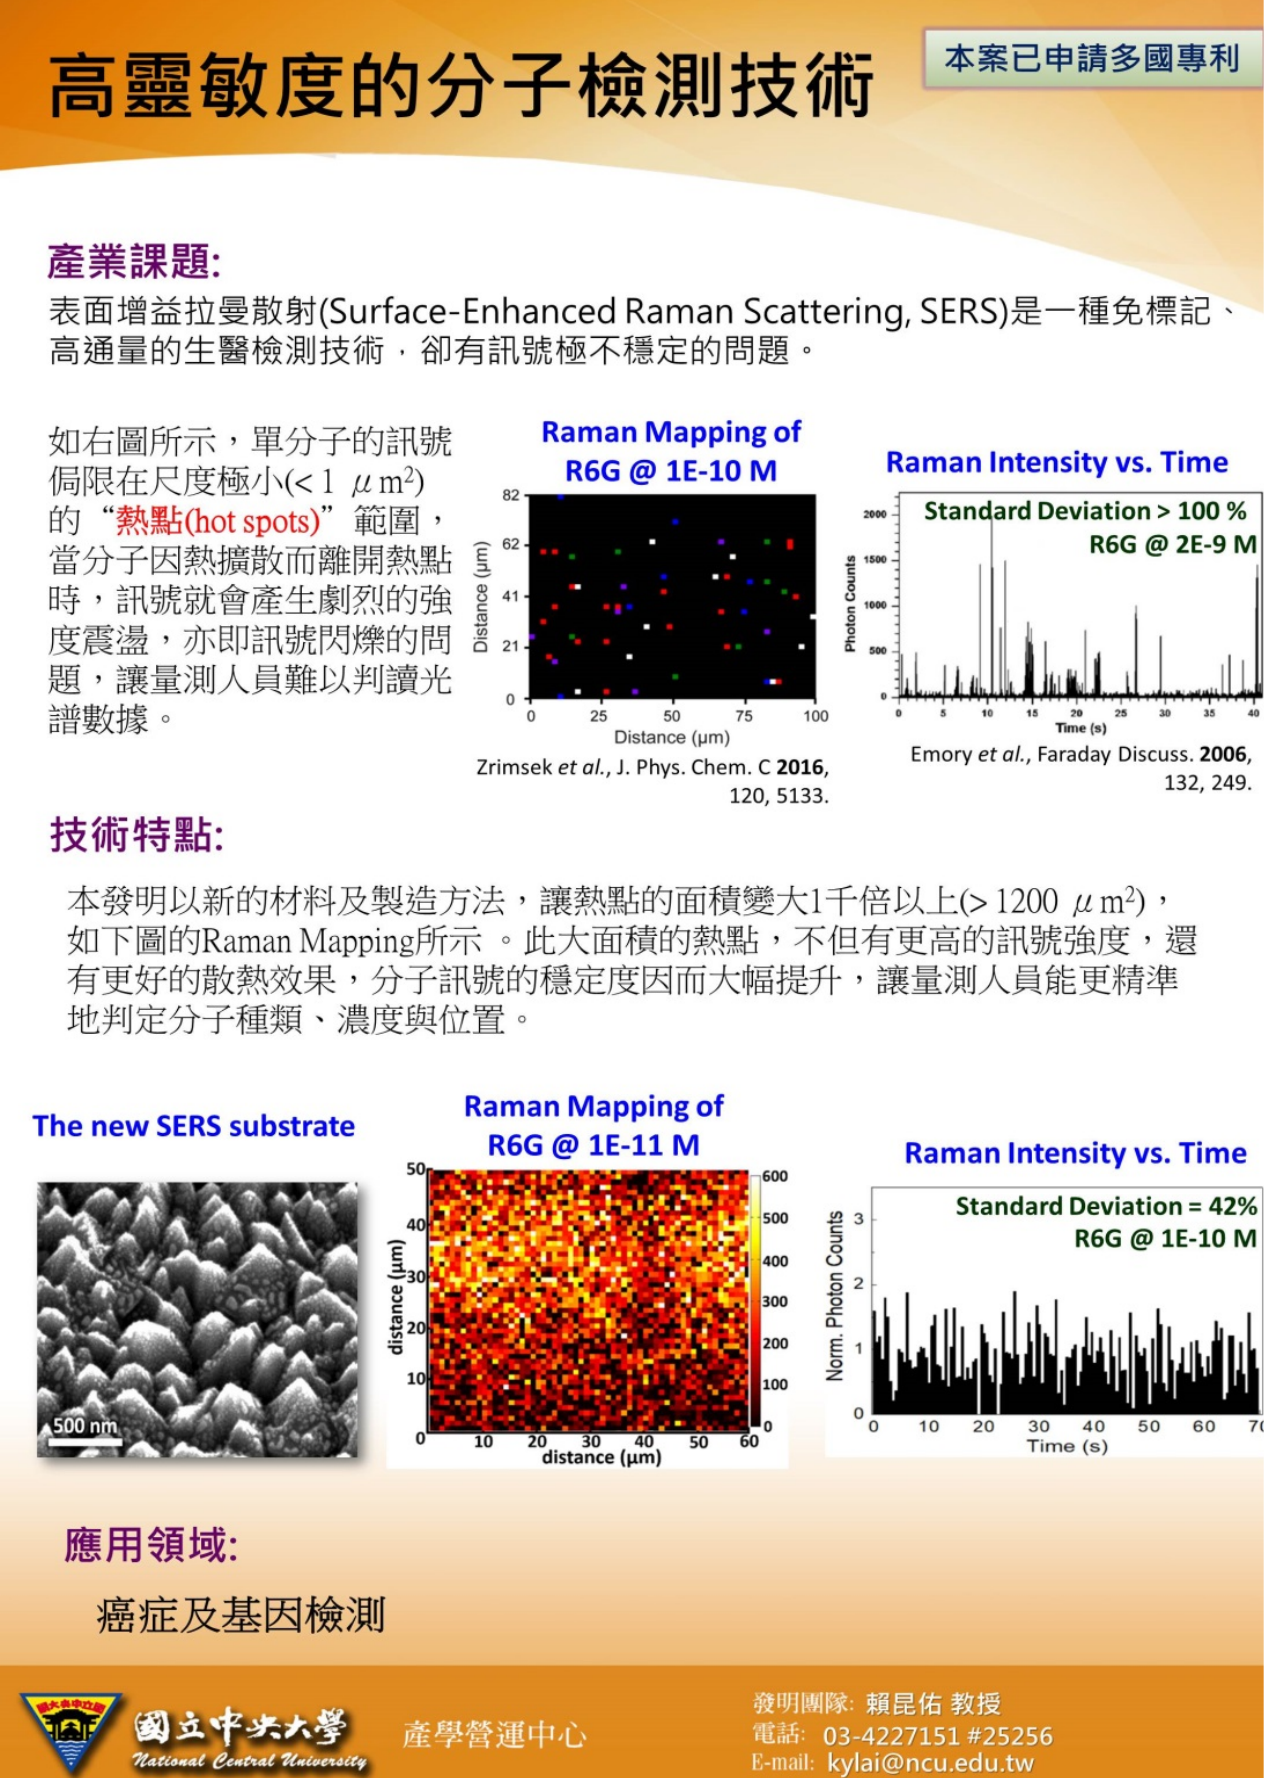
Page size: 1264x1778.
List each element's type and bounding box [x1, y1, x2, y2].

list [0, 0, 1264, 1778]
